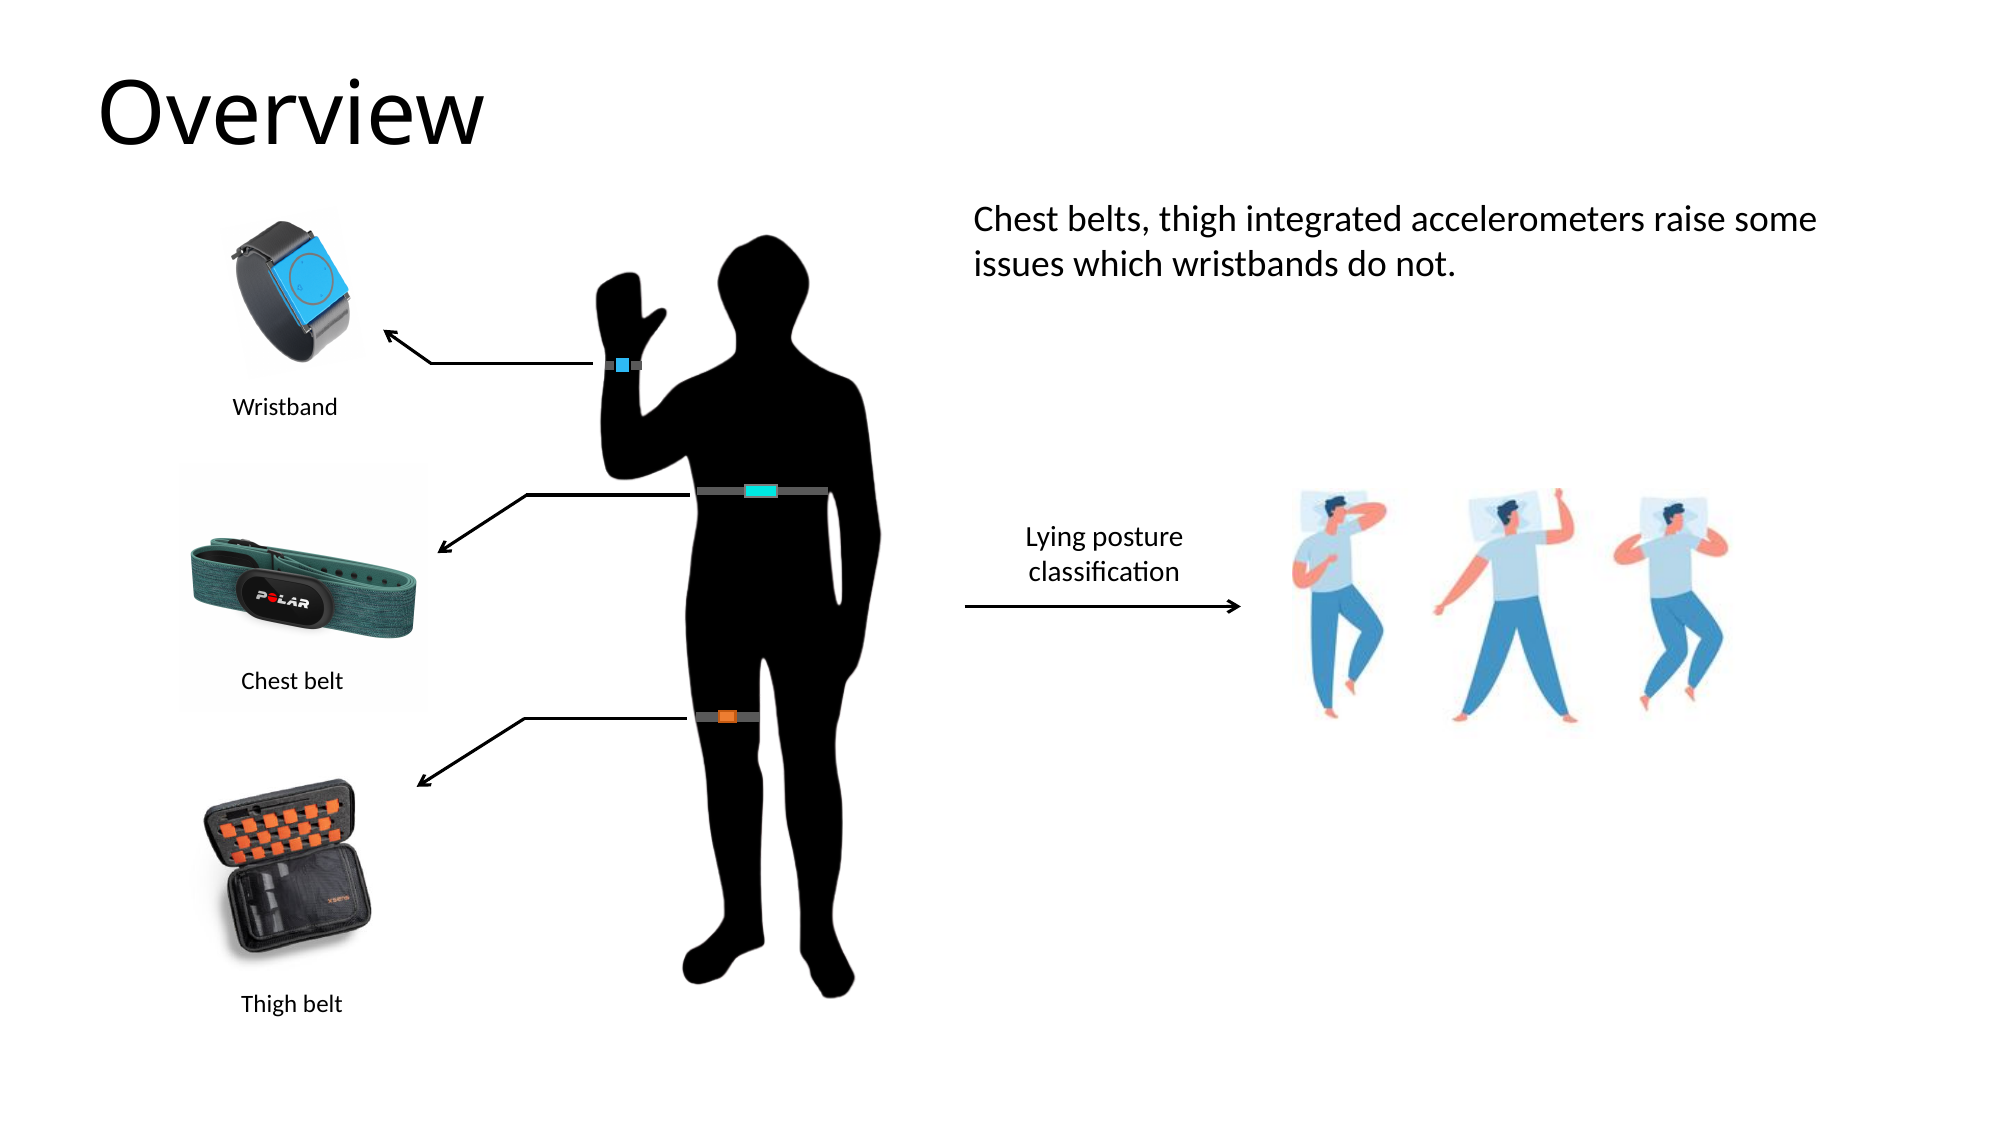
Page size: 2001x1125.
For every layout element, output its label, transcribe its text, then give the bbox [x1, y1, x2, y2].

picture [179, 463, 428, 712]
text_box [416, 718, 525, 787]
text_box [383, 329, 431, 364]
picture [1291, 488, 1768, 739]
picture [175, 738, 407, 1037]
text_box Chest belts, thigh integrated accelerometers raise some issues which wristbands do not. [883, 186, 1885, 292]
text_box Lying posture classification [1003, 510, 1205, 595]
text_box Wristband [217, 383, 354, 429]
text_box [437, 494, 528, 554]
picture [576, 231, 925, 1007]
picture [220, 206, 366, 380]
title Overview [81, 59, 1905, 172]
